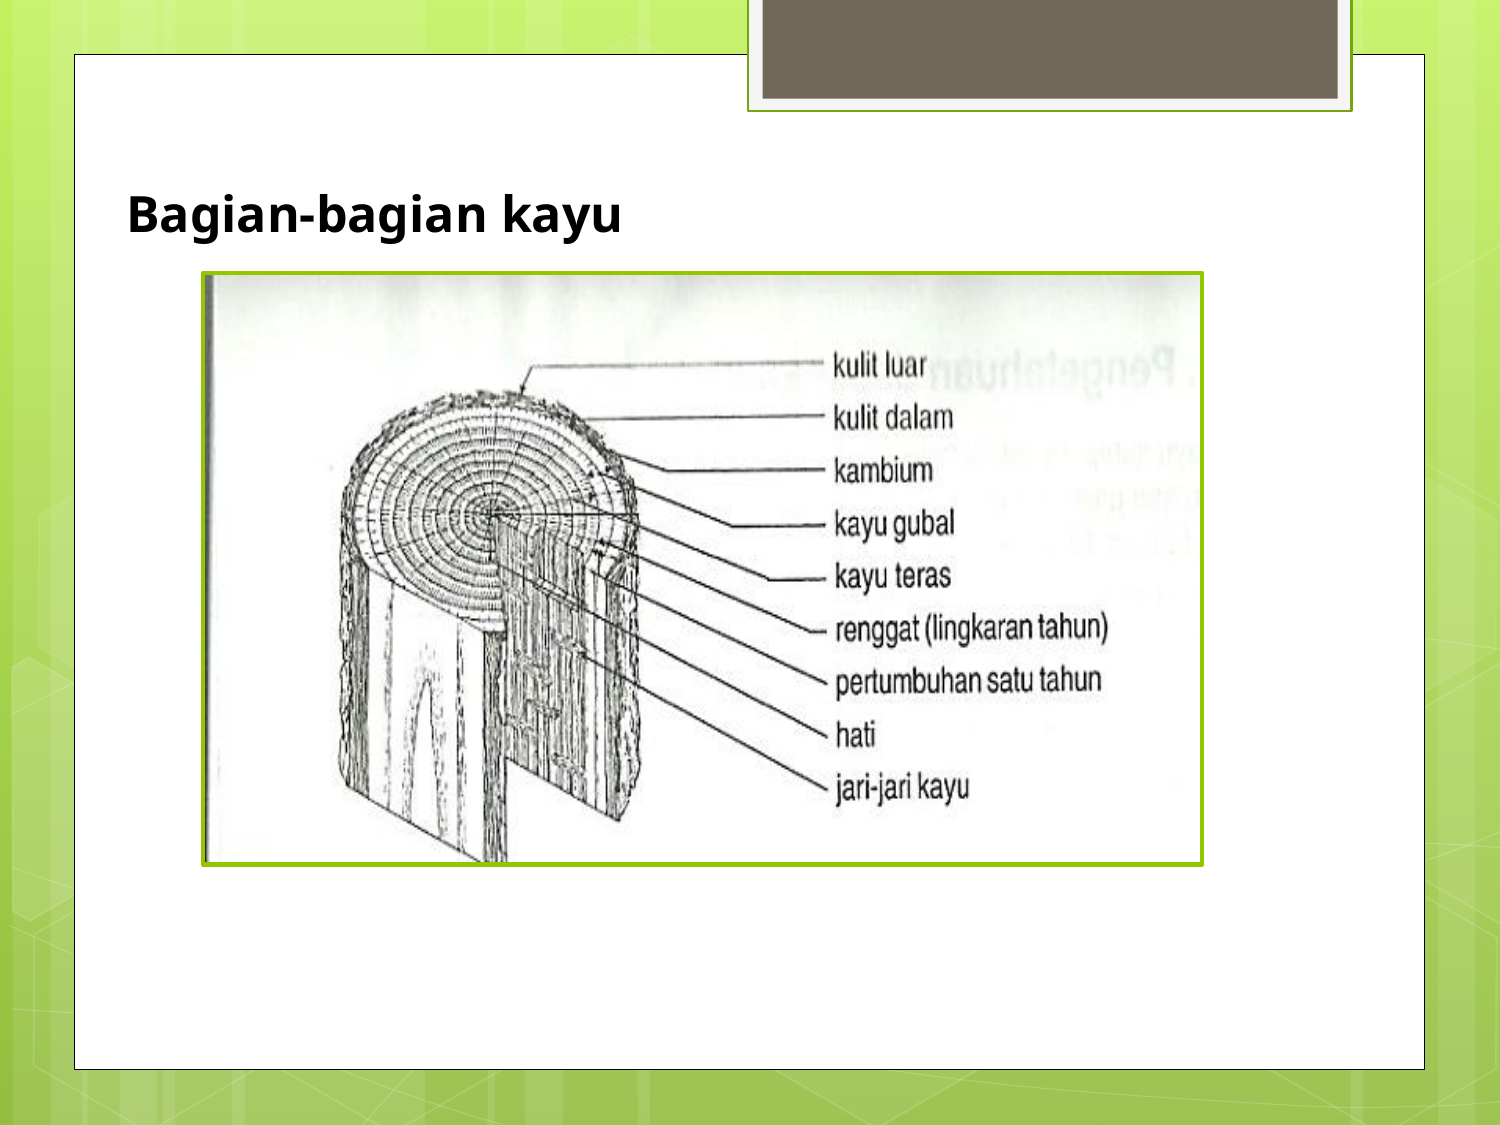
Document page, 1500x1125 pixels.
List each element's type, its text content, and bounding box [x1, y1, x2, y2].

picture [204, 274, 1201, 863]
list Bagian-bagian kayu [99, 174, 1283, 957]
